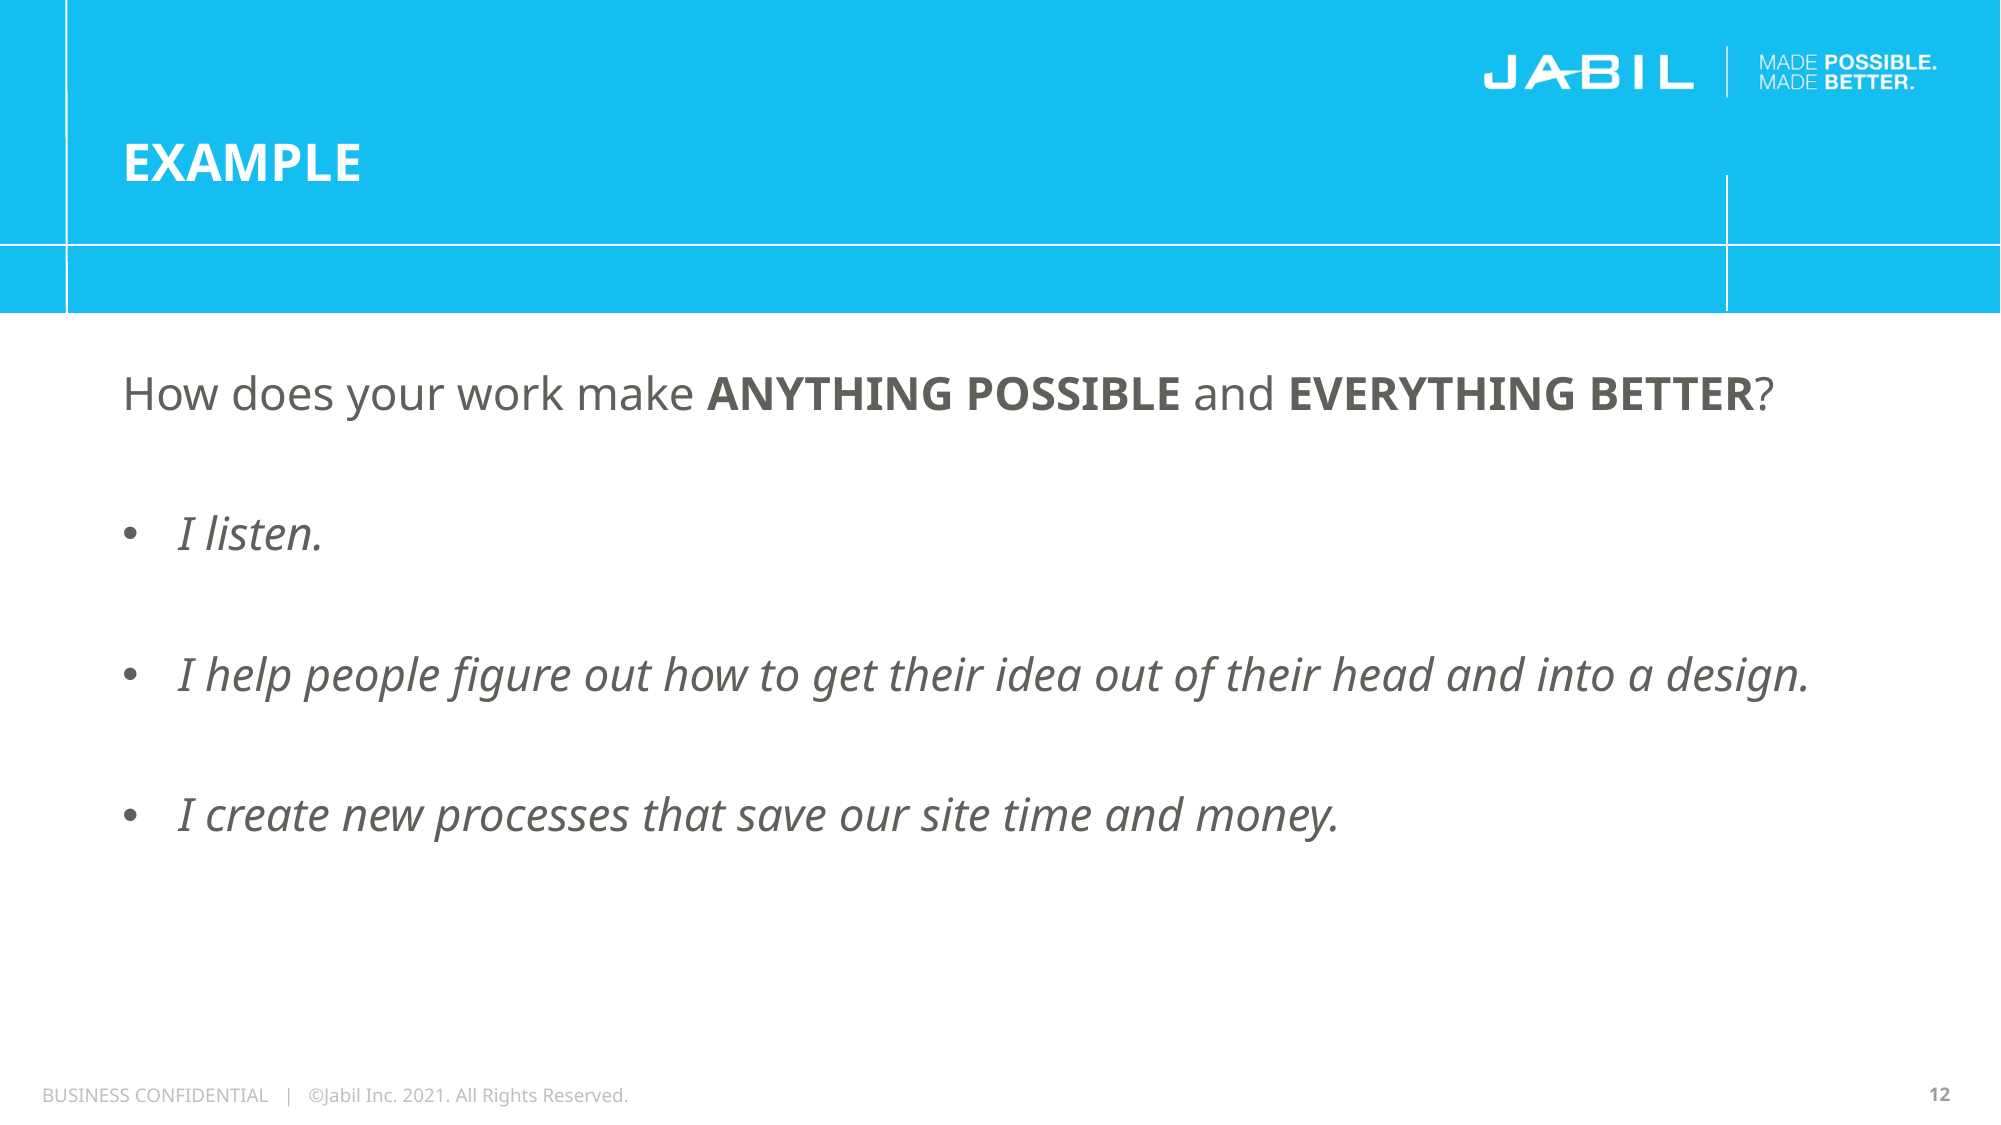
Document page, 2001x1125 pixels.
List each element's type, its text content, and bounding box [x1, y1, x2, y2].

footer BUSINESS CONFIDENTIAL | ©Jabil Inc. 2021. All Rights Reserved. [26, 1065, 702, 1125]
slide_number 12 [1515, 1065, 1966, 1125]
list How does your work make ANYTHING POSSIBLE and EVERYTHING BETTER? I listen. I help people figure out how to get their idea out of their head and into a design. I create new processes that save our site time and money. [107, 363, 1932, 1016]
picture [1478, 41, 1949, 105]
title EXAMPLE [107, 84, 1233, 246]
